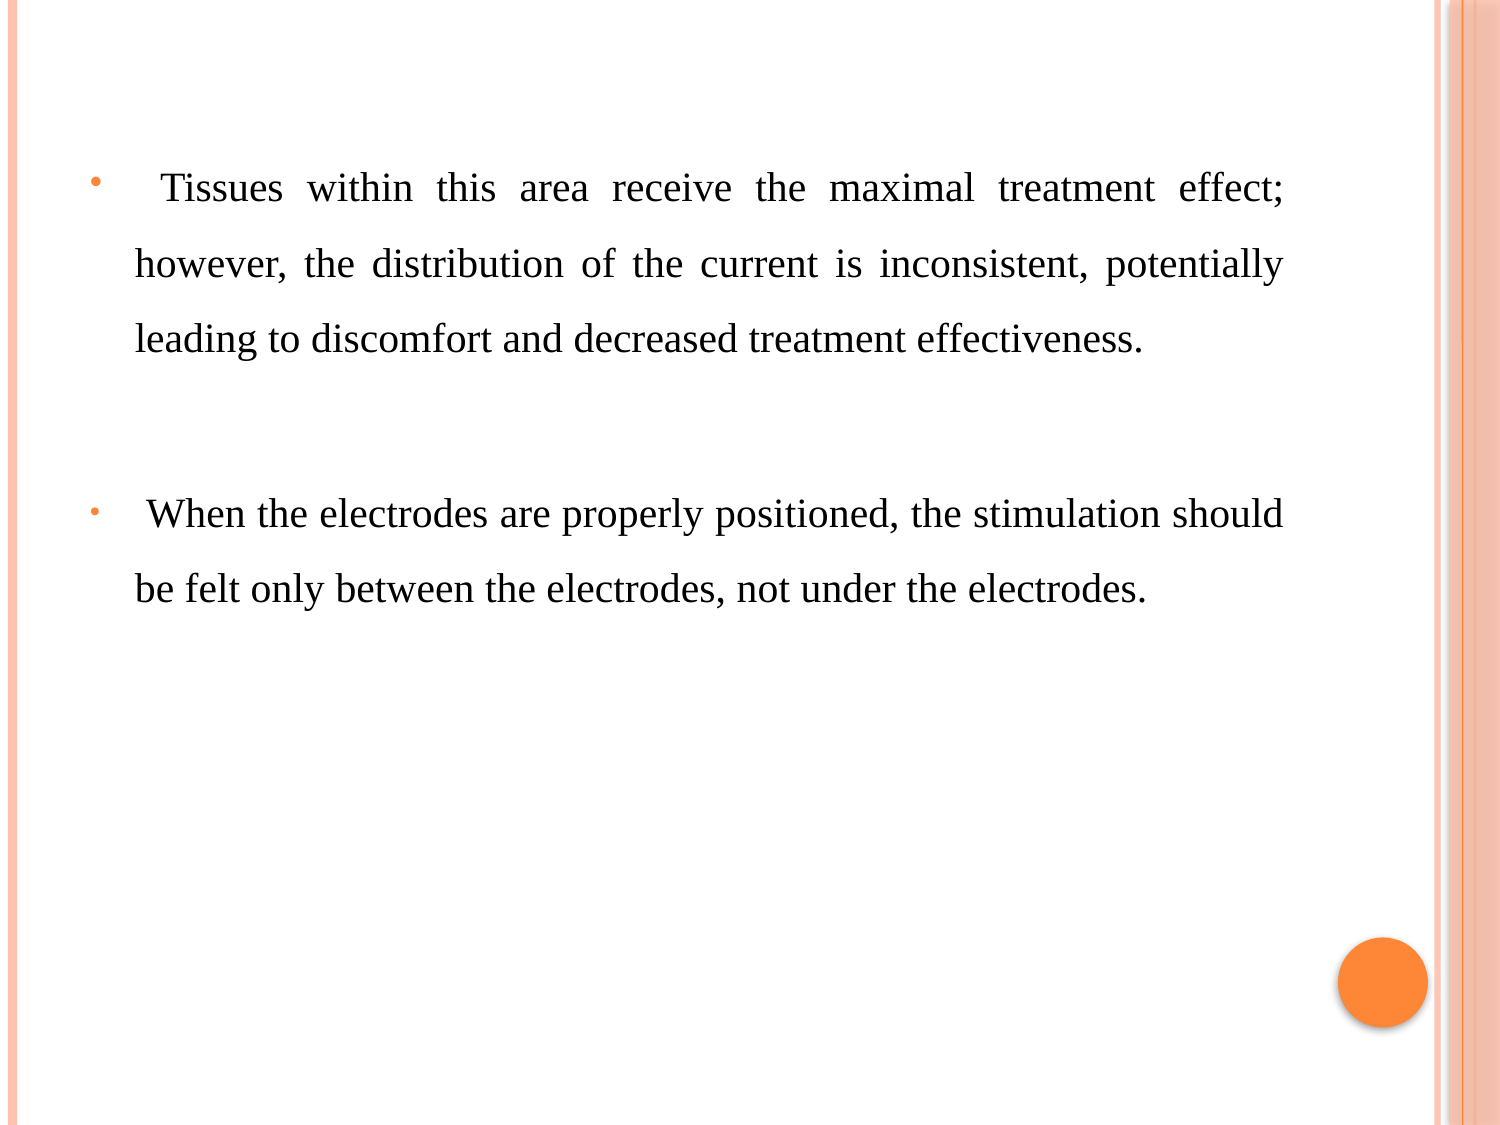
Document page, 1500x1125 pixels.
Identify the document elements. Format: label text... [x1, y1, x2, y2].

list Tissues within this area receive the maximal treatment effect; however, the distribution of the current is inconsistent, potentially leading to discomfort and decreased treatment effectiveness. When the electrodes are properly positioned, the stimulation should be felt only between the electrodes, not under the electrodes. [75, 113, 1300, 1062]
